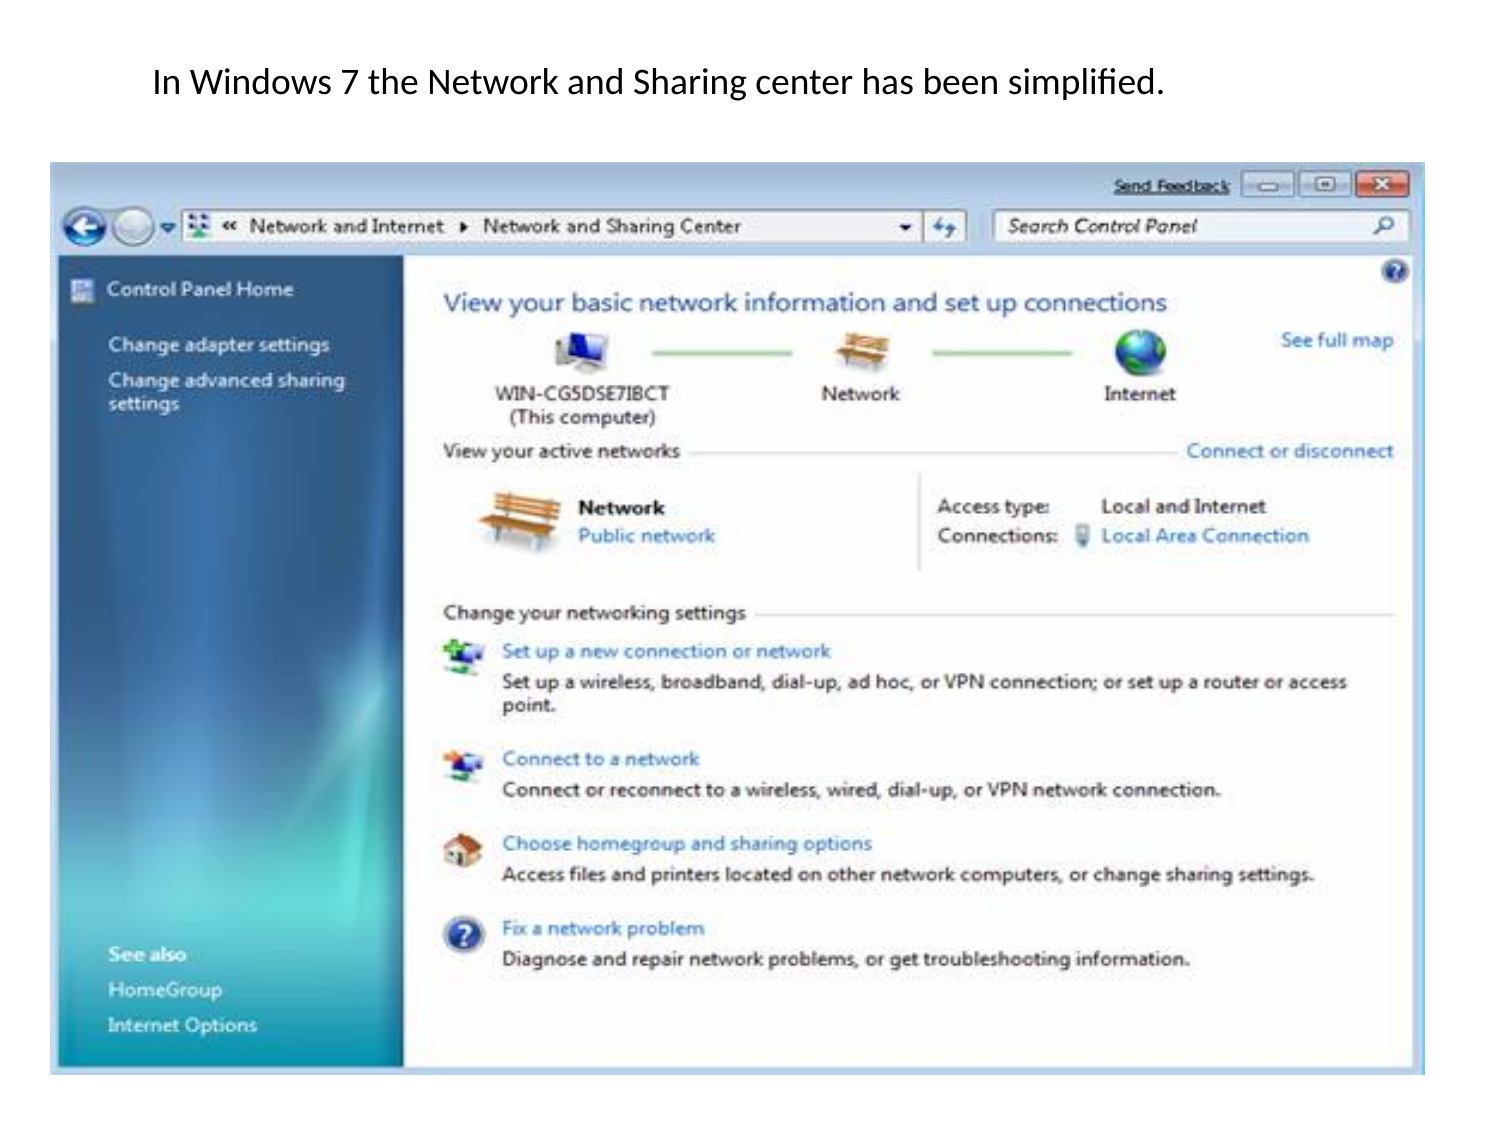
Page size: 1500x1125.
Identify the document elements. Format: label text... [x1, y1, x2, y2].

text_box In Windows 7 the Network and Sharing center has been simplified. [137, 49, 1388, 110]
picture [49, 162, 1426, 1076]
